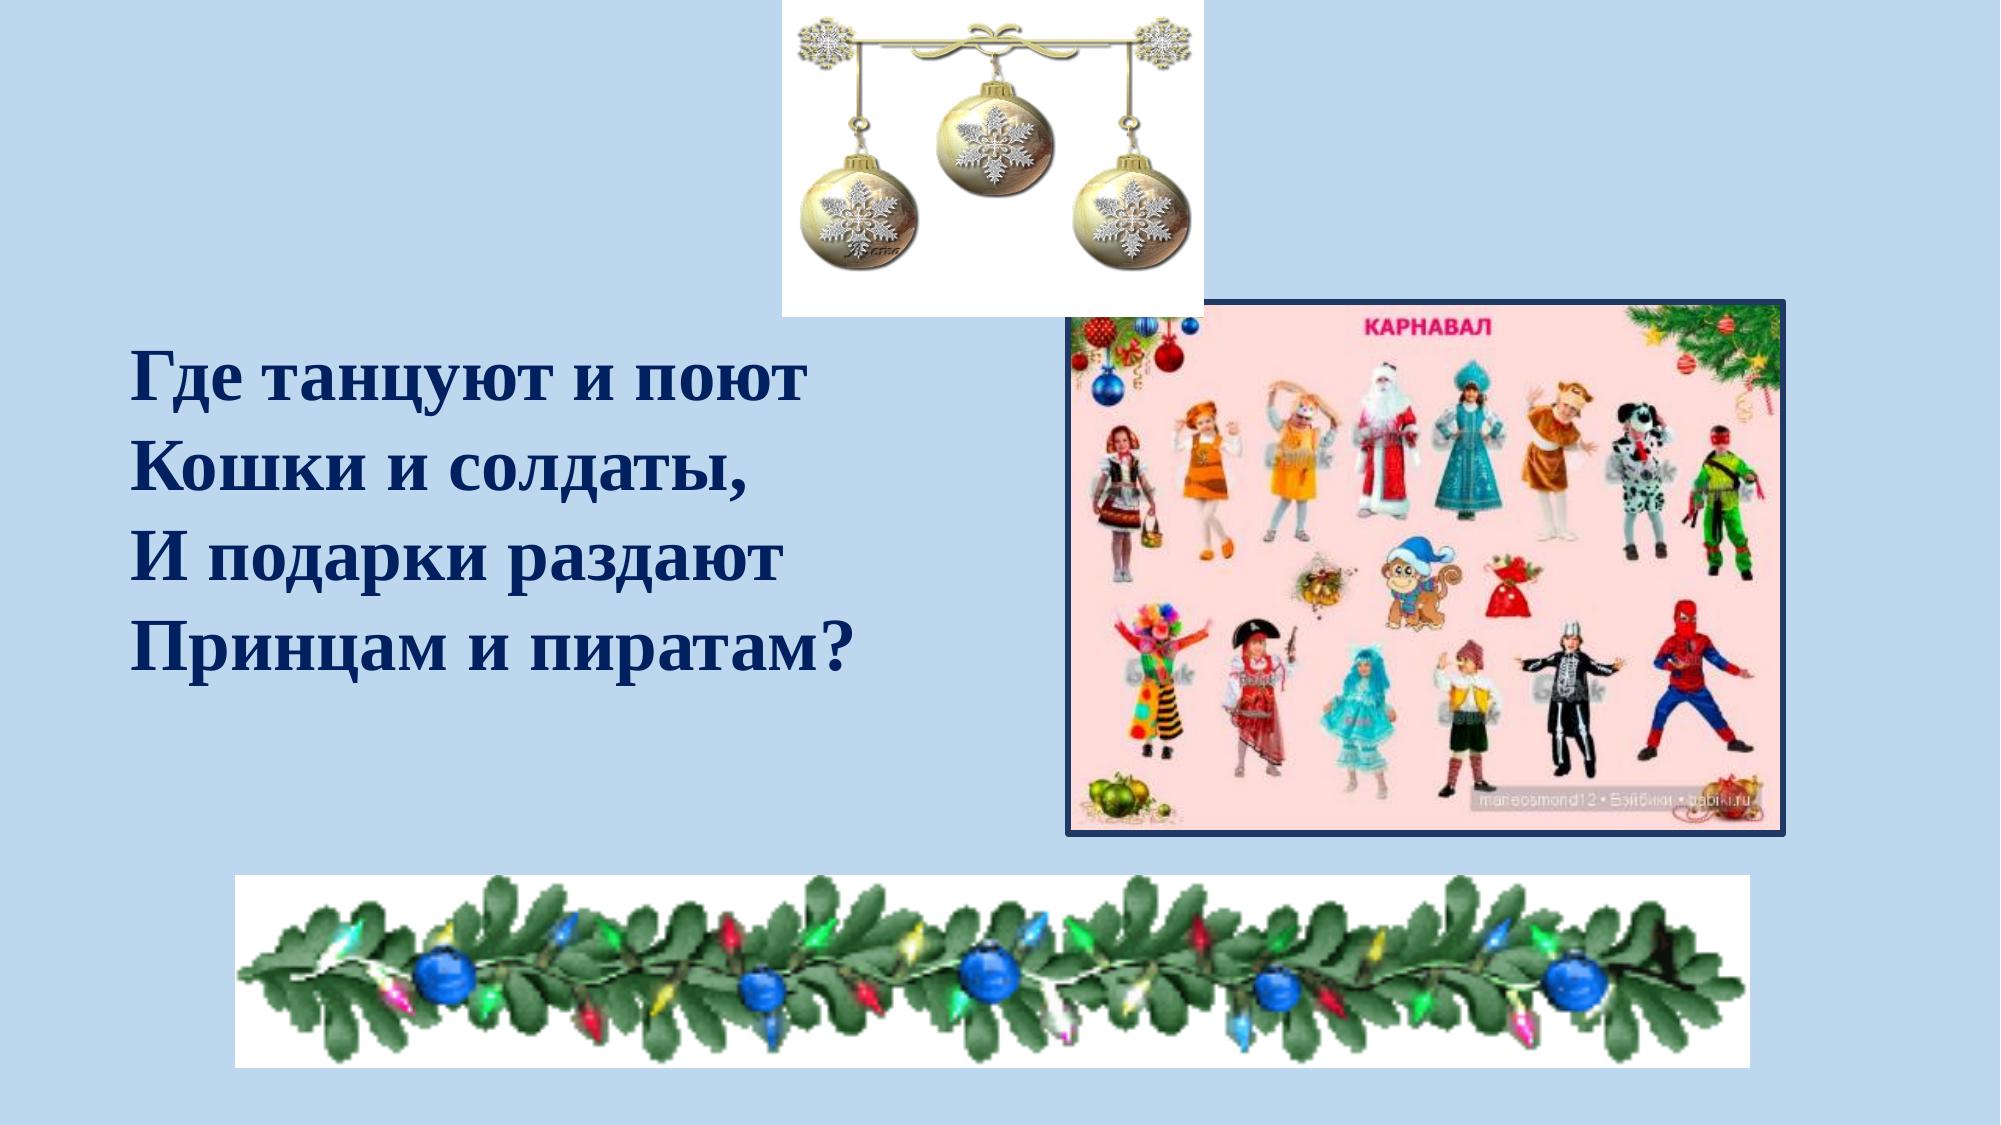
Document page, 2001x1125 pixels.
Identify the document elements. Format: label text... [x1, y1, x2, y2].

picture [235, 875, 1750, 1068]
text_box Где танцуют и поют Кошки и солдаты, И подарки раздают Принцам и пиратам? [115, 318, 1065, 783]
picture [782, 0, 1781, 831]
